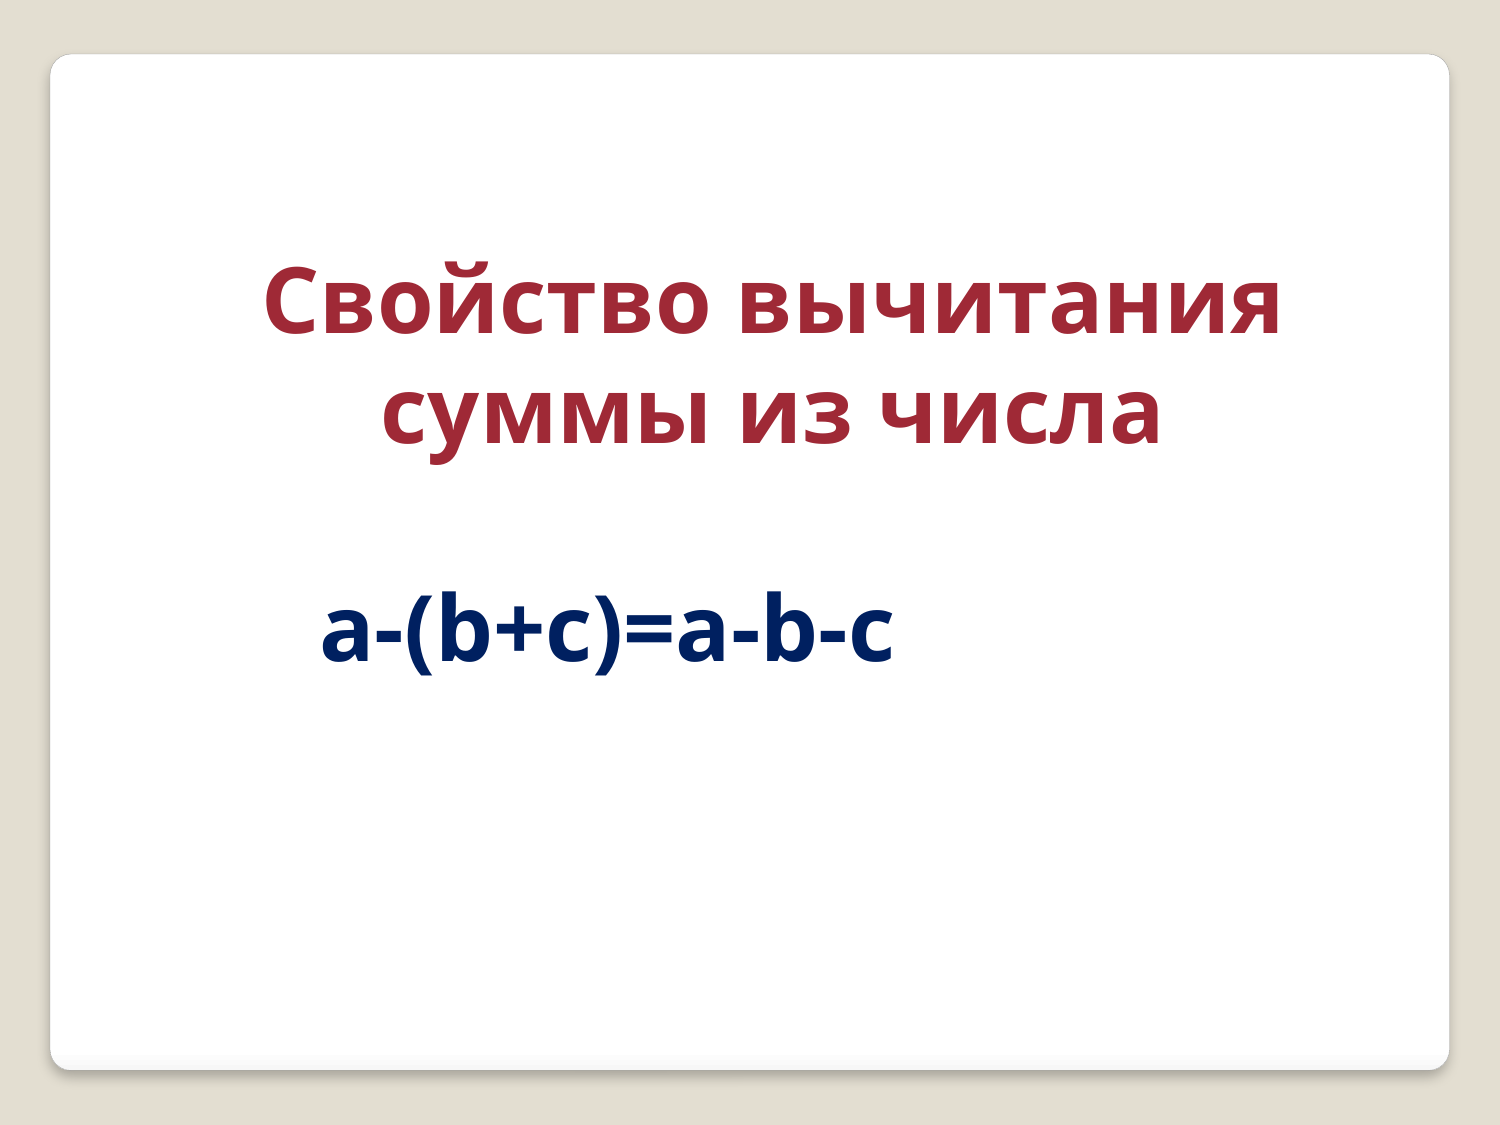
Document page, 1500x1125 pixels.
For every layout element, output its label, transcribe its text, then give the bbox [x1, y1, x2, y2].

text_box Свойство вычитания суммы из числа [105, 234, 1442, 469]
text_box a-(b+c)=a-b-c [304, 562, 1184, 688]
